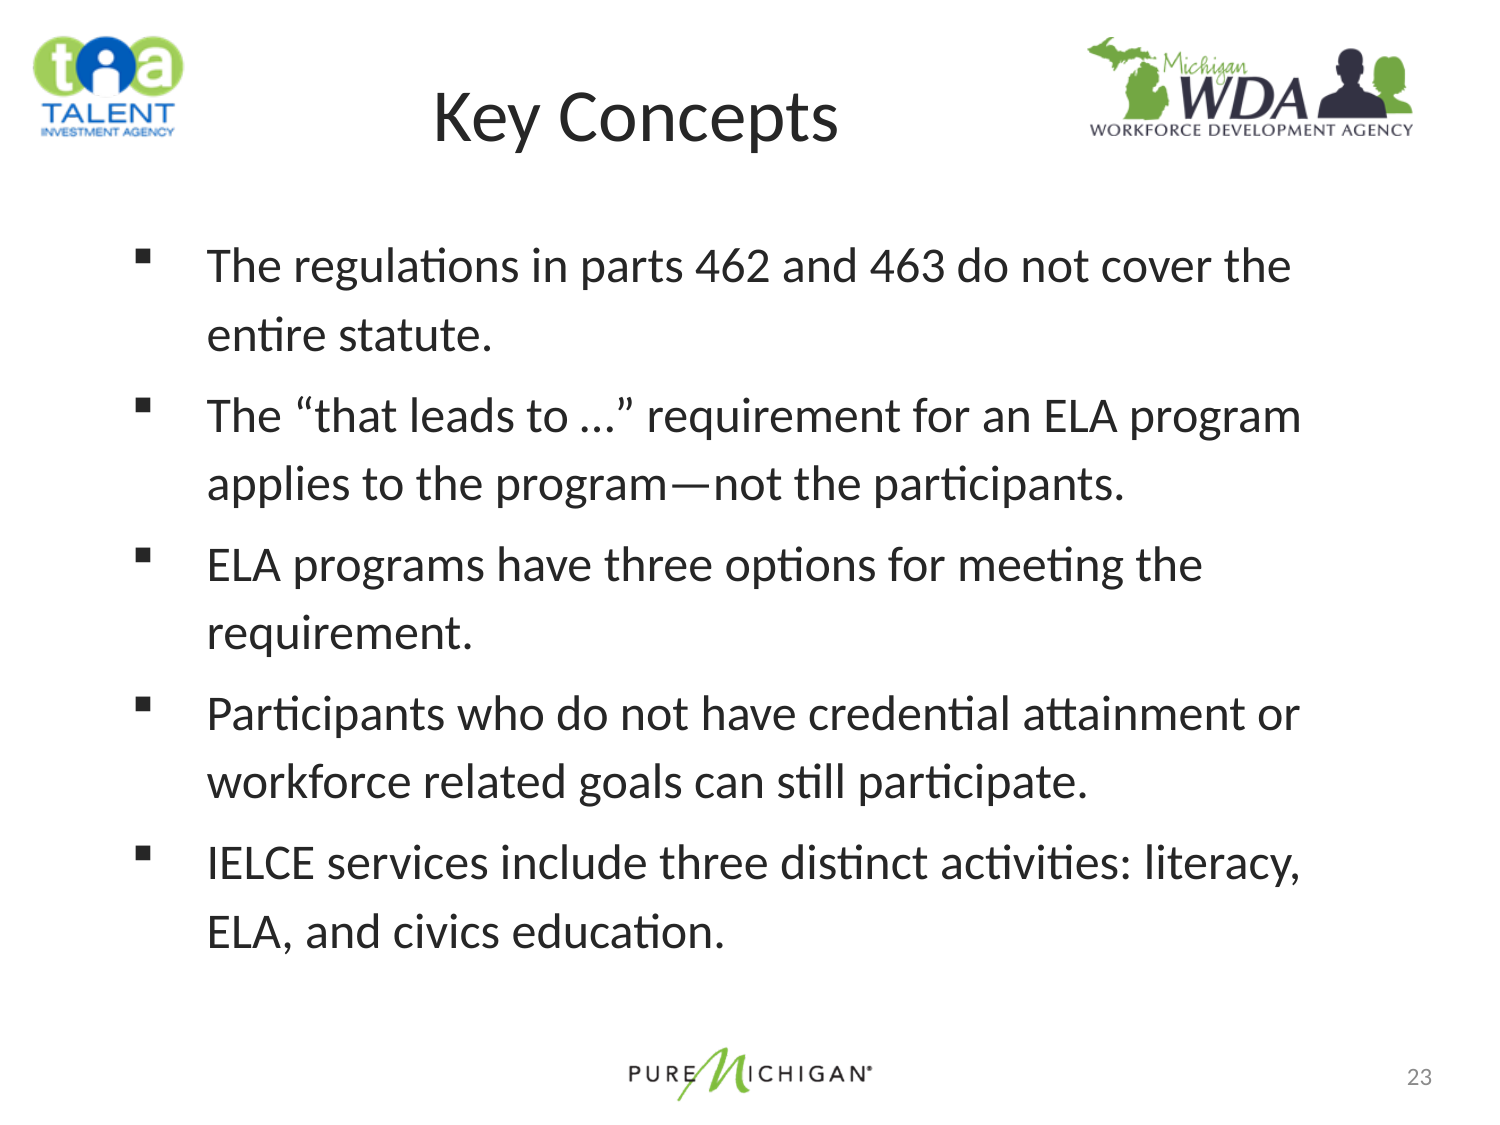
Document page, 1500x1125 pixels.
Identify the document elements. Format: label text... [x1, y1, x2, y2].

title Key Concepts [224, 60, 1050, 175]
picture [624, 1045, 875, 1105]
text_box The regulations in parts 462 and 463 do not cover the entire statute. The “that leads to …” requirement for an ELA program applies to the program—not the participants. ELA programs have three options for meeting the requirement. Participants who do not have credential attainment or workforce related goals can still participate. IELCE services include three distinct activities: literacy, ELA, and civics education. [131, 224, 1433, 947]
picture [1087, 37, 1413, 136]
picture [24, 27, 194, 146]
slide_number 23 [1396, 1058, 1433, 1092]
